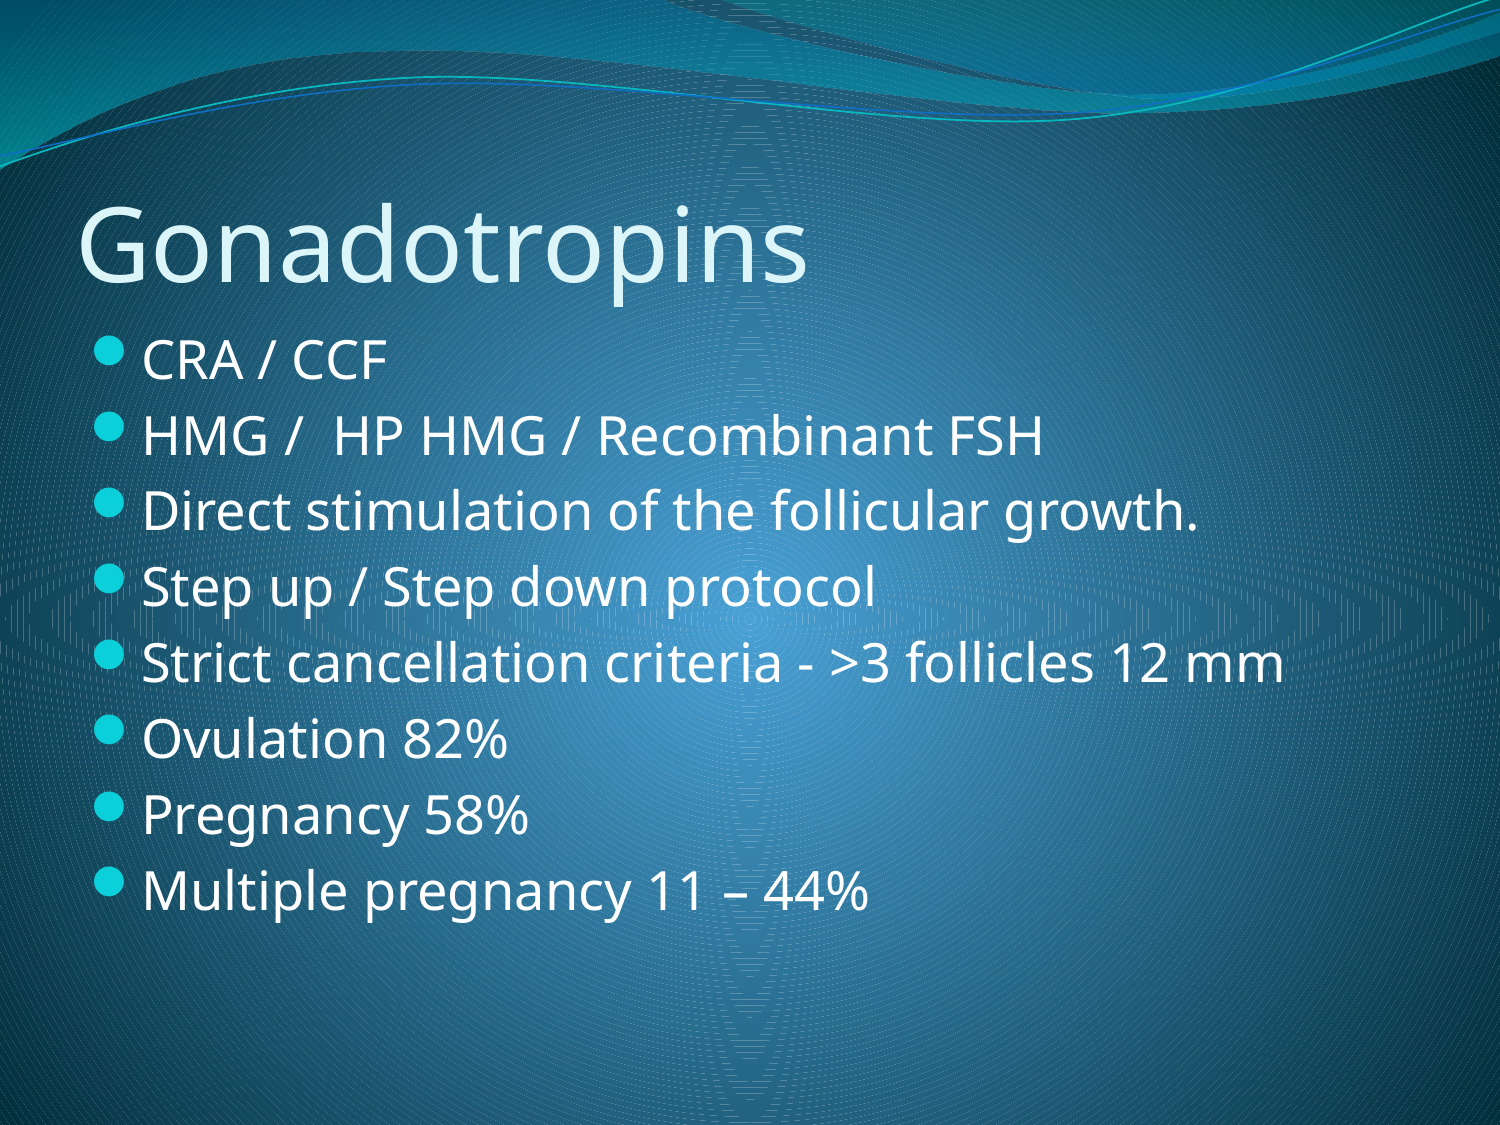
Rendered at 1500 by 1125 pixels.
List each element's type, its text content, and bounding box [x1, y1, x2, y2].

title Gonadotropins [75, 115, 1425, 303]
list CRA / CCF HMG / HP HMG / Recombinant FSH Direct stimulation of the follicular growth. Step up / Step down protocol Strict cancellation criteria - >3 follicles 12 mm Ovulation 82% Pregnancy 58% Multiple pregnancy 11 – 44% [75, 317, 1425, 1038]
